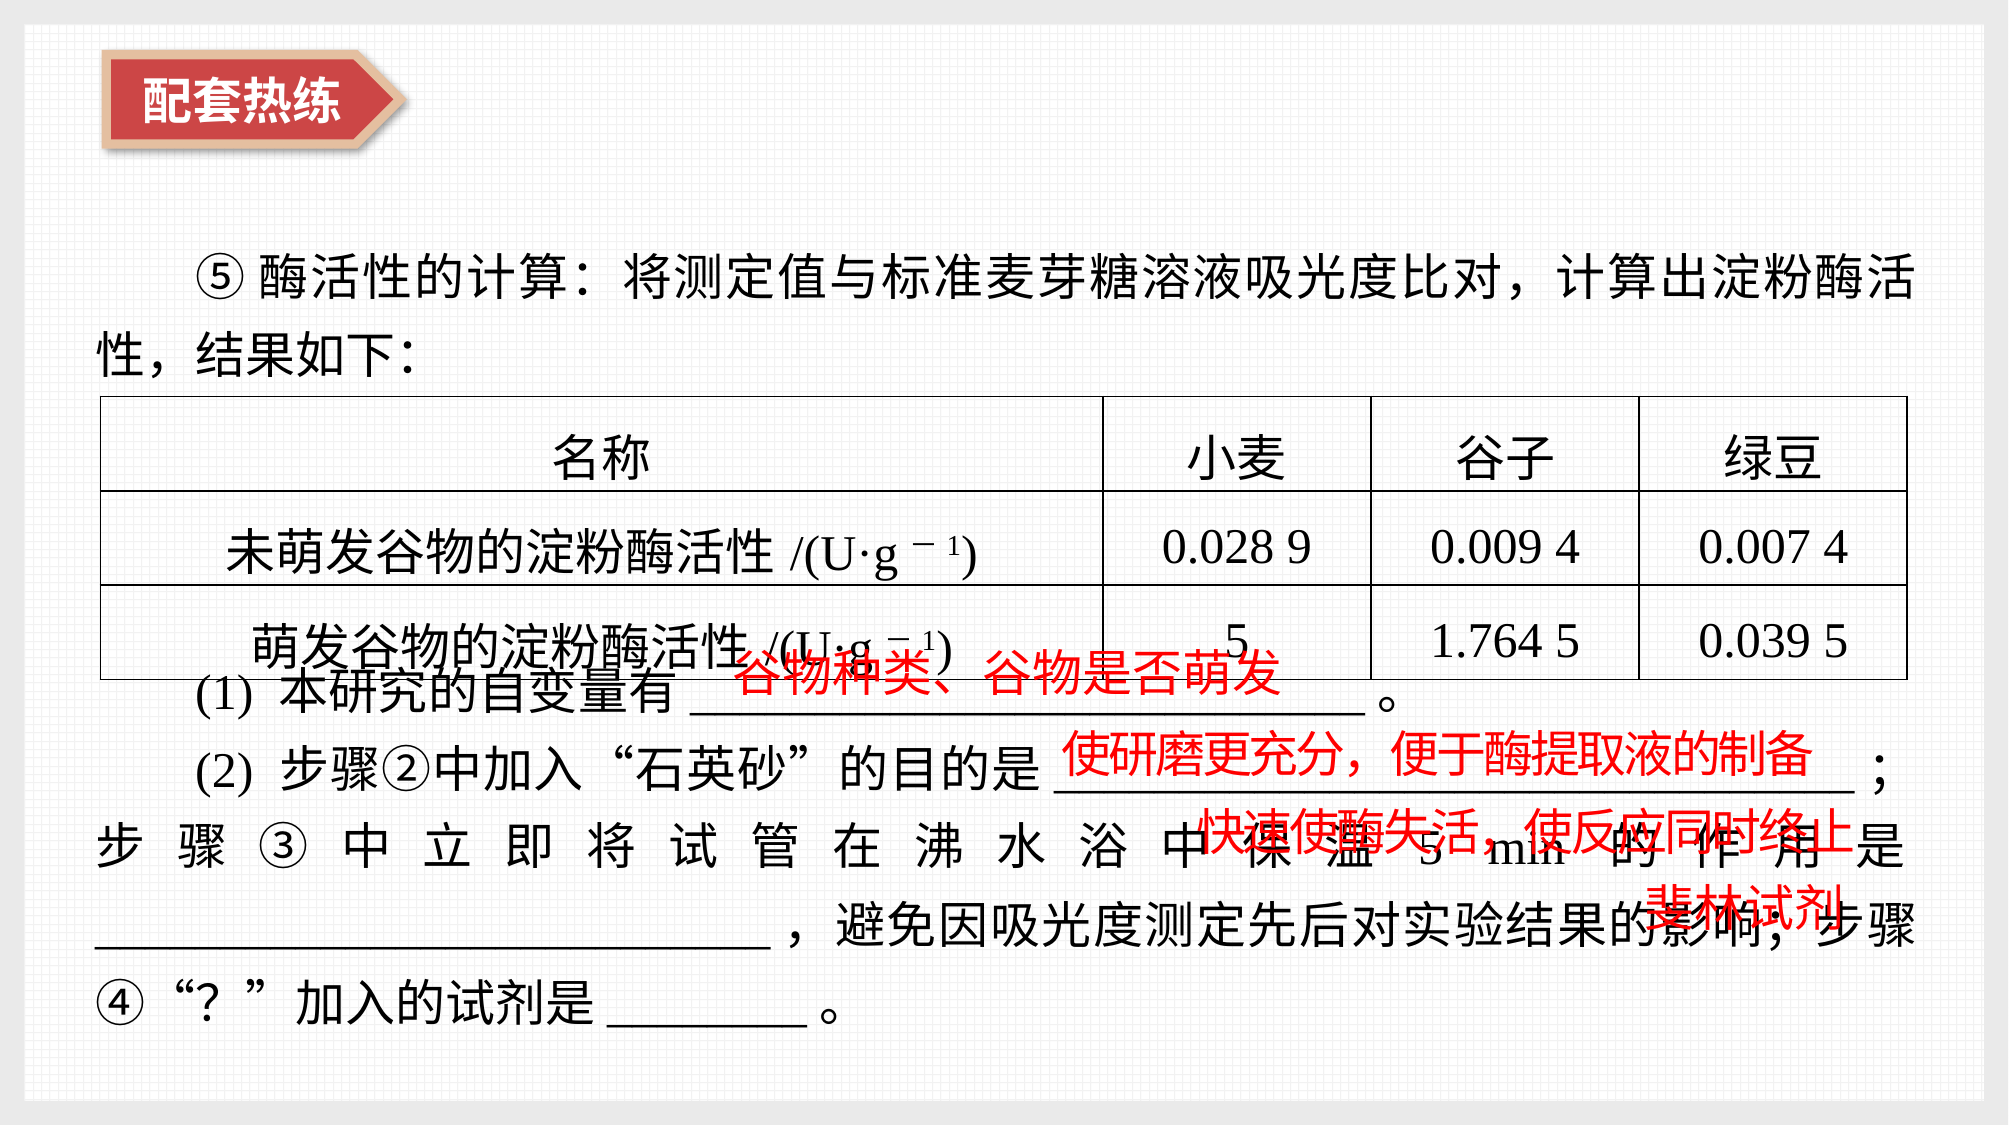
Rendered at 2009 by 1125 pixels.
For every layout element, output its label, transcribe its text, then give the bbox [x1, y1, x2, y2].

table_cell 0.009 4 [1372, 492, 1638, 584]
table_cell 0.028 9 [1104, 492, 1370, 584]
table_cell 5 [1104, 586, 1370, 633]
text_box 快速使酶失活，使反应同时终止 [1181, 793, 1871, 868]
text_box 斐林试剂 [1629, 868, 1860, 944]
table_header 小麦 [1104, 397, 1370, 490]
table_cell 未萌发谷物的淀粉酶活性/(U·g－1) [101, 492, 1102, 584]
list ⑤酶活性的计算：将测定值与标准麦芽糖溶液吸光度比对，计算出淀粉酶活性，结果如下： [80, 219, 1932, 382]
table_cell 1.764 5 [1372, 586, 1638, 633]
table_cell 萌发谷物的淀粉酶活性/(U·g－1) [101, 586, 1102, 633]
text_box 谷物种类、谷物是否萌发 [717, 633, 1297, 709]
table_cell 0.007 4 [1640, 492, 1906, 584]
text_box 使研磨更充分，便于酶提取液的制备 [1046, 715, 1830, 790]
picture [24, 24, 1984, 1100]
table_header 名称 [101, 397, 1102, 490]
table_header 谷子 [1372, 397, 1638, 490]
table_header 绿豆 [1640, 397, 1906, 490]
table_cell 0.039 5 [1640, 586, 1906, 633]
text_box (1) 本研究的自变量有___________________________。 (2) 步骤②中加入“石英砂”的目的是________________________________；步骤③中立即将试管在沸水浴中保温5 min的作用是___________________________，避免因吸光度测定先后对实验结果的影响；步骤④“？”加入的试剂是________。 [80, 633, 1932, 1039]
